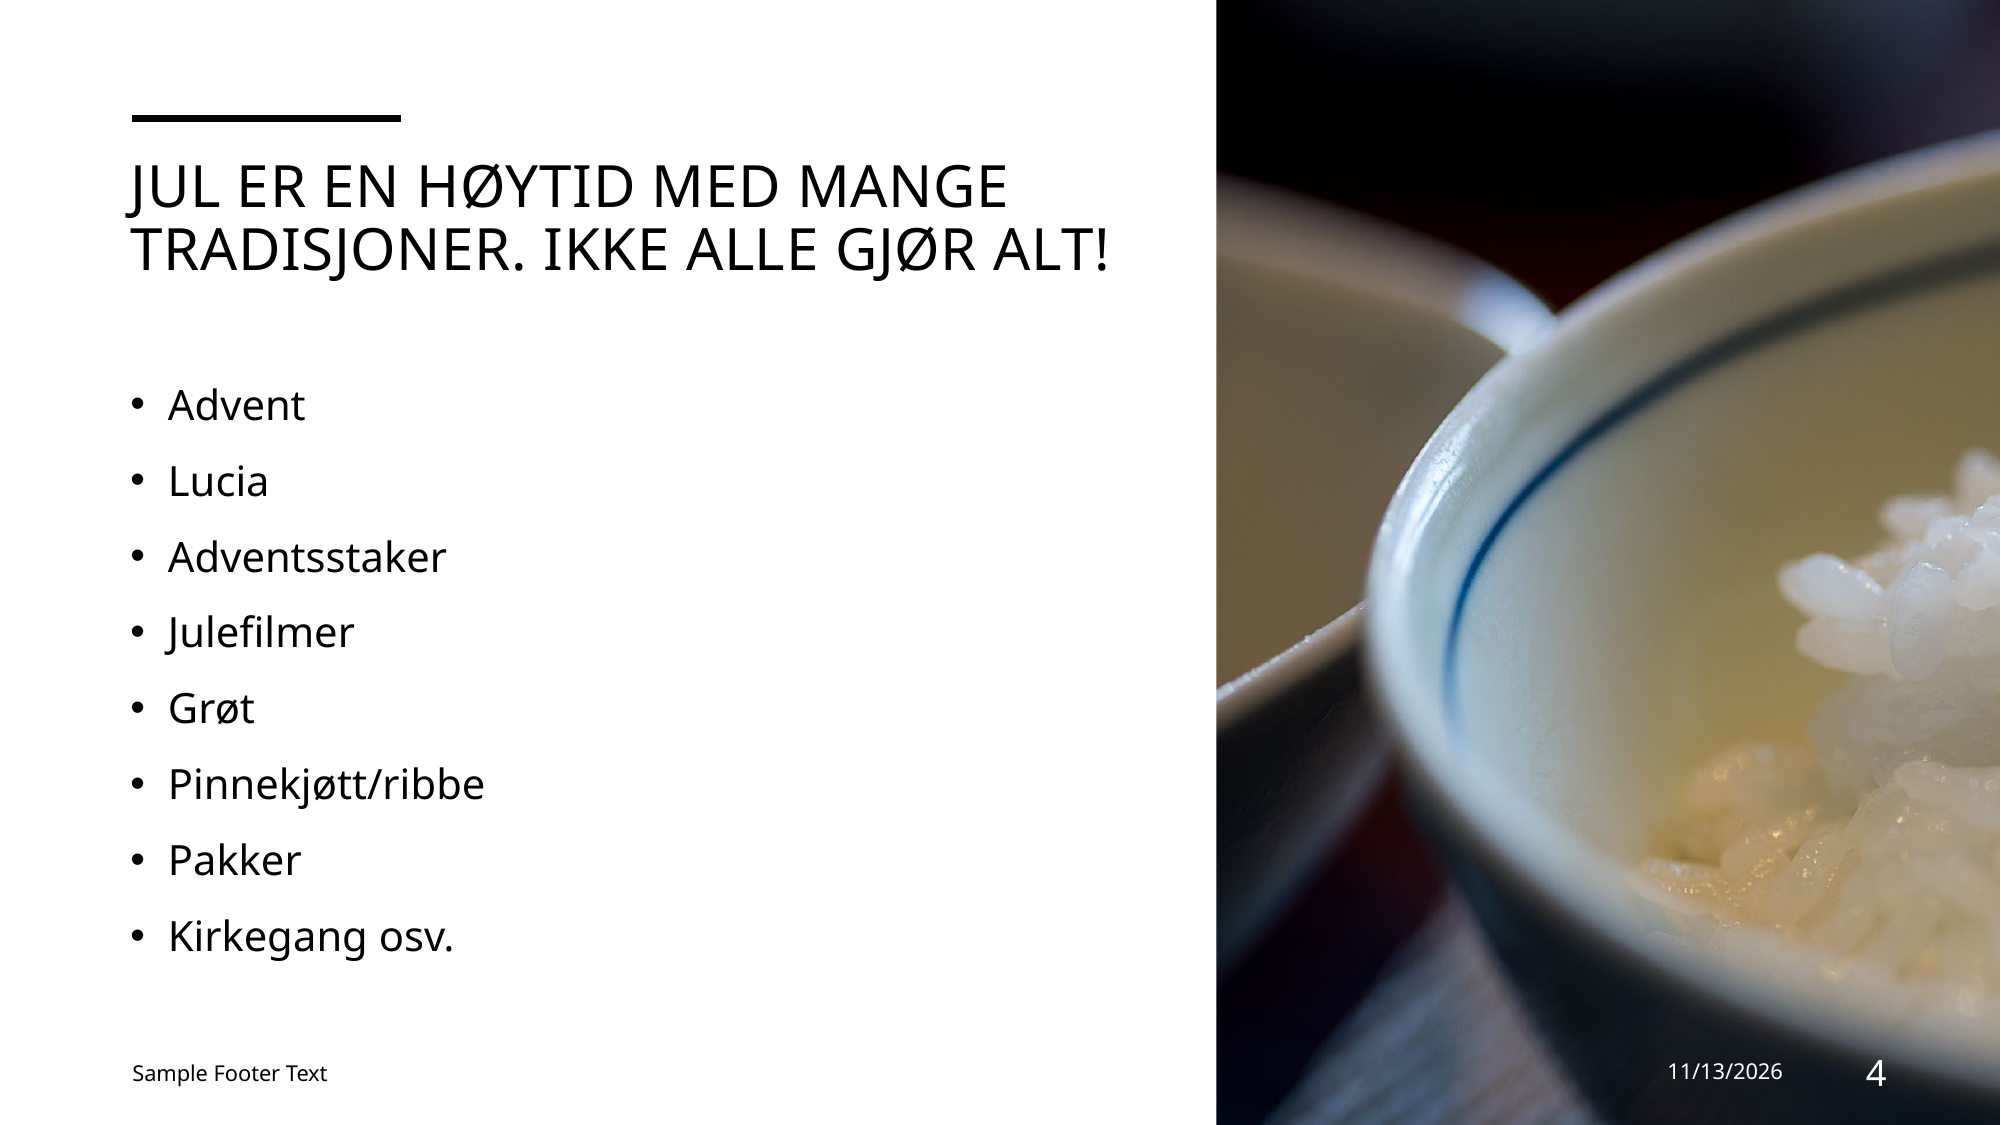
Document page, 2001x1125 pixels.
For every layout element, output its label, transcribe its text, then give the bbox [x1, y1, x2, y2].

list Advent Lucia Adventsstaker Julefilmer Grøt Pinnekjøtt/ribbe Pakker Kirkegang osv. [115, 366, 1139, 1011]
text_box [0, 0, 1216, 1125]
title Jul er en høytid med mange tradisjoner. Ikke alle gjør alt! [115, 149, 1139, 366]
footer Sample Footer Text [117, 1042, 862, 1103]
picture [1216, 0, 2000, 1125]
